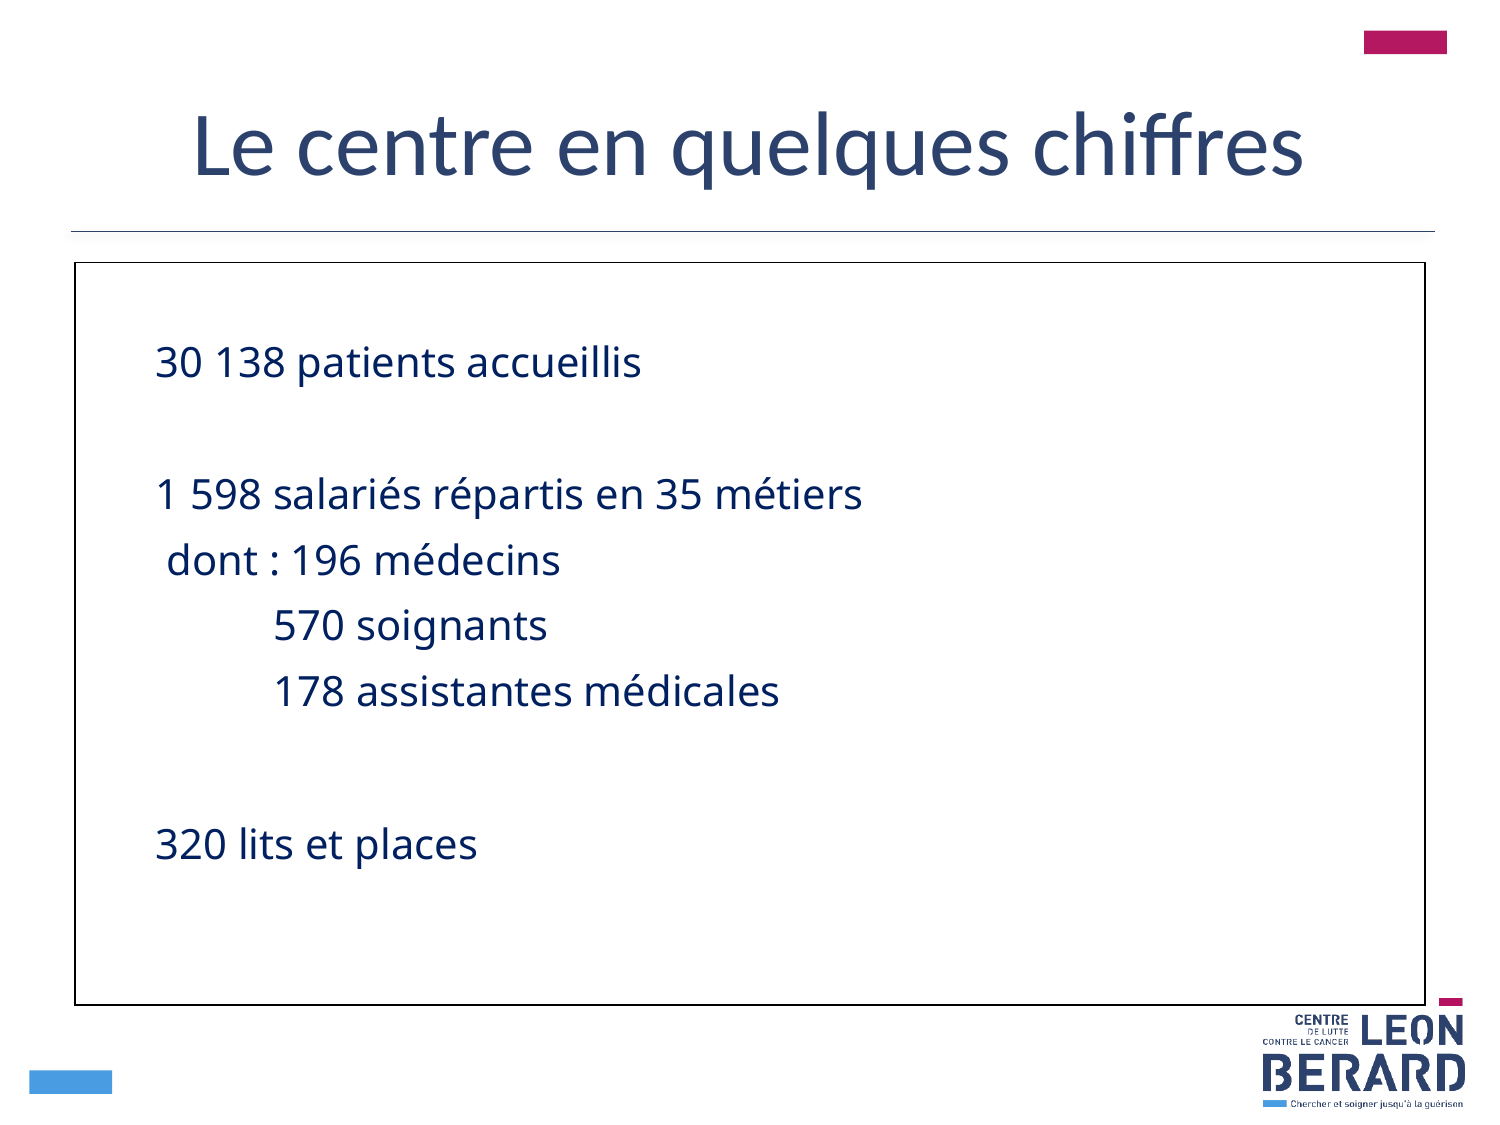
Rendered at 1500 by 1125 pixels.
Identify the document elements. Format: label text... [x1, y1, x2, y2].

title Le centre en quelques chiffres [75, 45, 1425, 233]
picture [1263, 998, 1465, 1109]
list 30 138 patients accueillis 1 598 salariés répartis en 35 métiers dont : 196 médecins 570 soignants 178 assistantes médicales 320 lits et places [75, 262, 1425, 1005]
